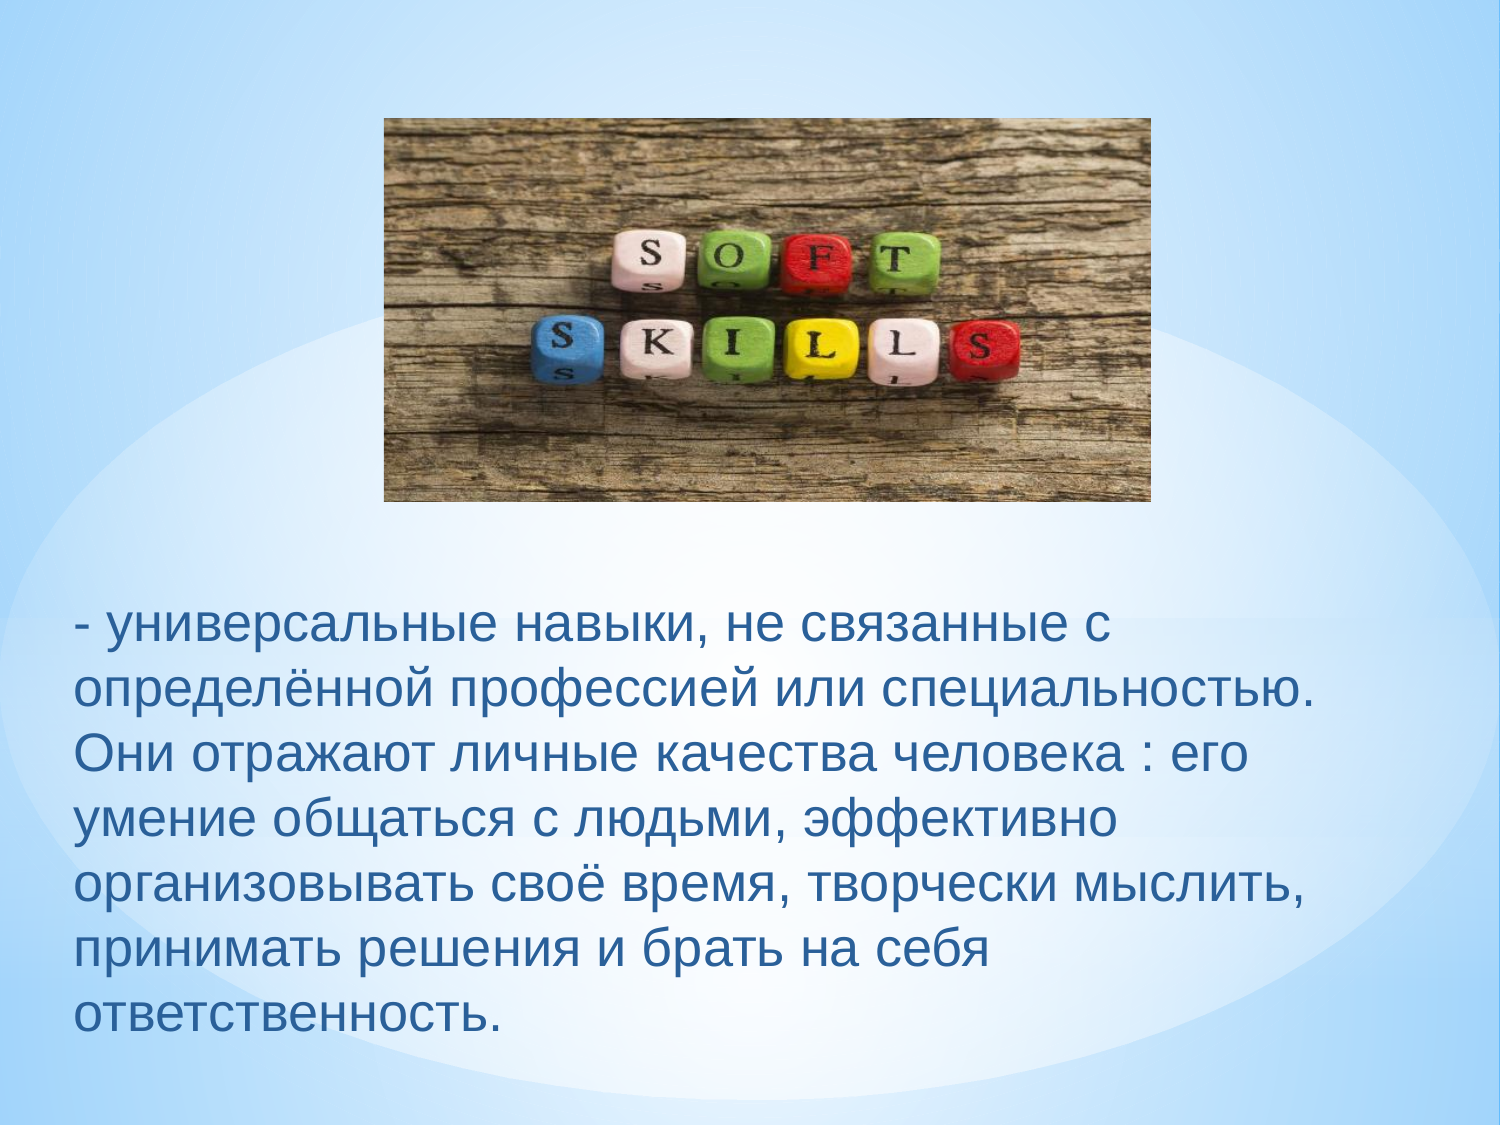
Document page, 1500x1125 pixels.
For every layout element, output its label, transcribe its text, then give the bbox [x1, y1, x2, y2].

picture [383, 117, 1152, 502]
text_box - универсальные навыки, не связанные с определённой профессией или специальностью. Они отражают личные качества человека : его умение общаться с людьми, эффективно организовывать своё время, творчески мыслить, принимать решения и брать на себя ответственность. [59, 579, 1447, 1079]
list [81, 82, 1417, 579]
